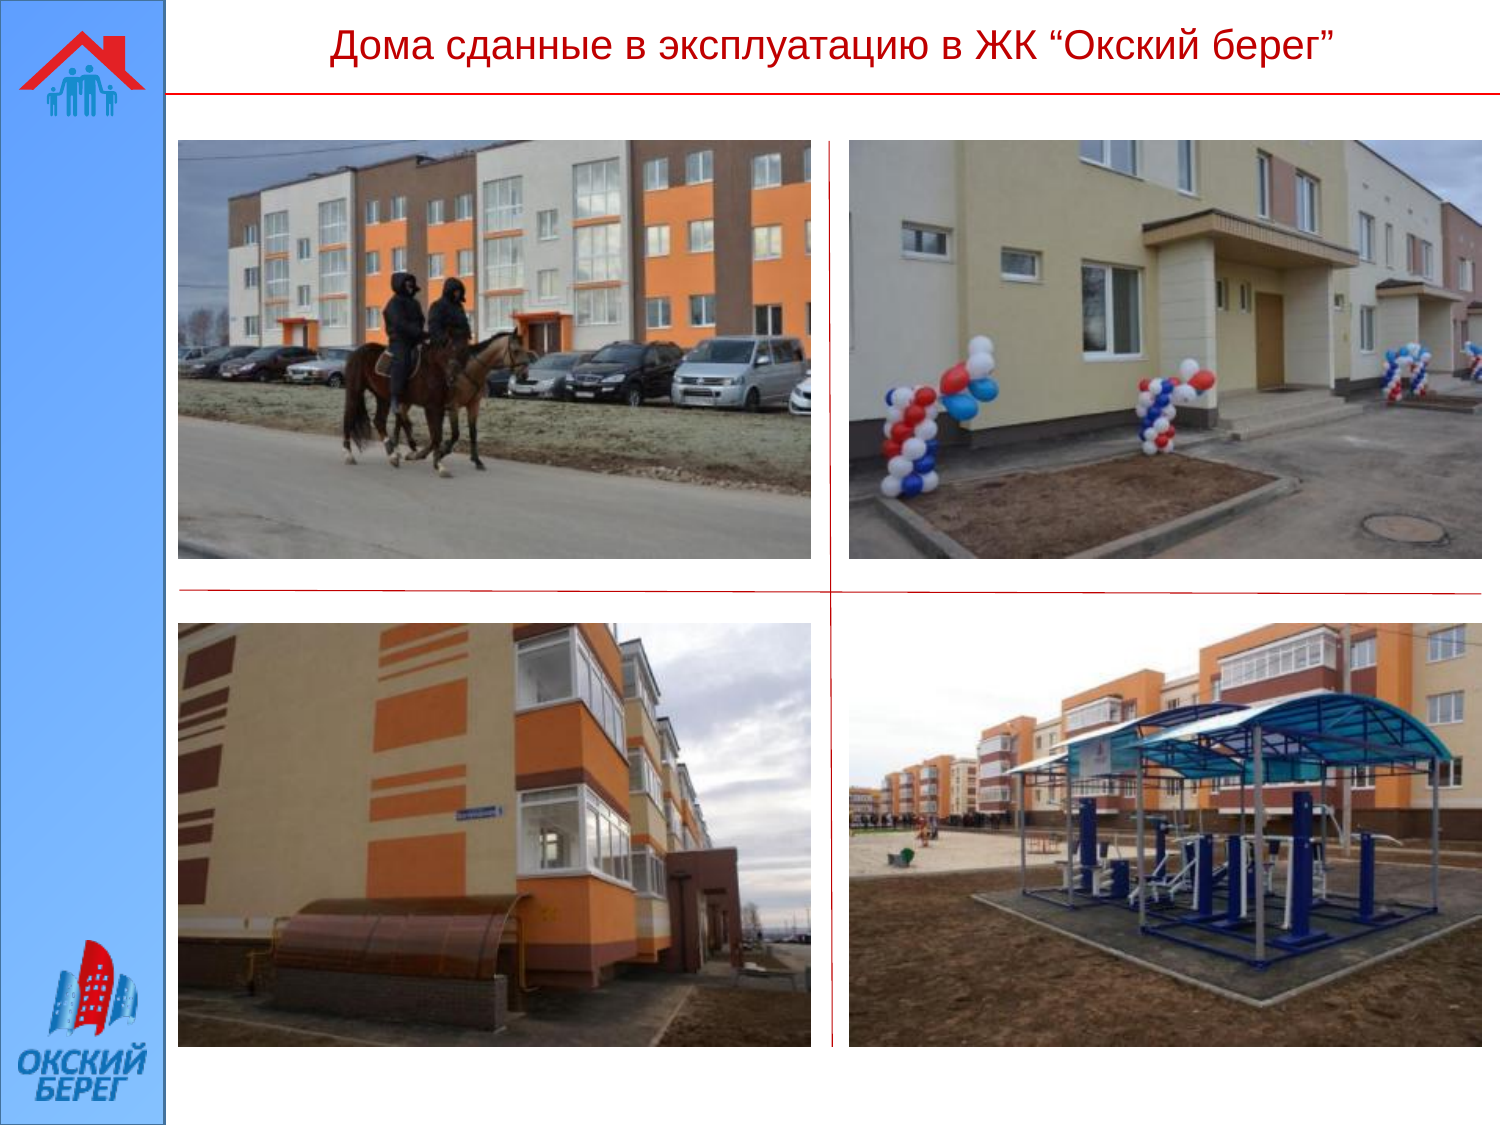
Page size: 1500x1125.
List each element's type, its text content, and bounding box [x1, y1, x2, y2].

title Дома сданные в эксплуатацию в ЖК “Окский берег” [164, 2, 1500, 89]
text_box [0, 0, 166, 1125]
picture [18, 30, 146, 117]
picture [18, 940, 147, 1101]
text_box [179, 140, 1482, 1047]
